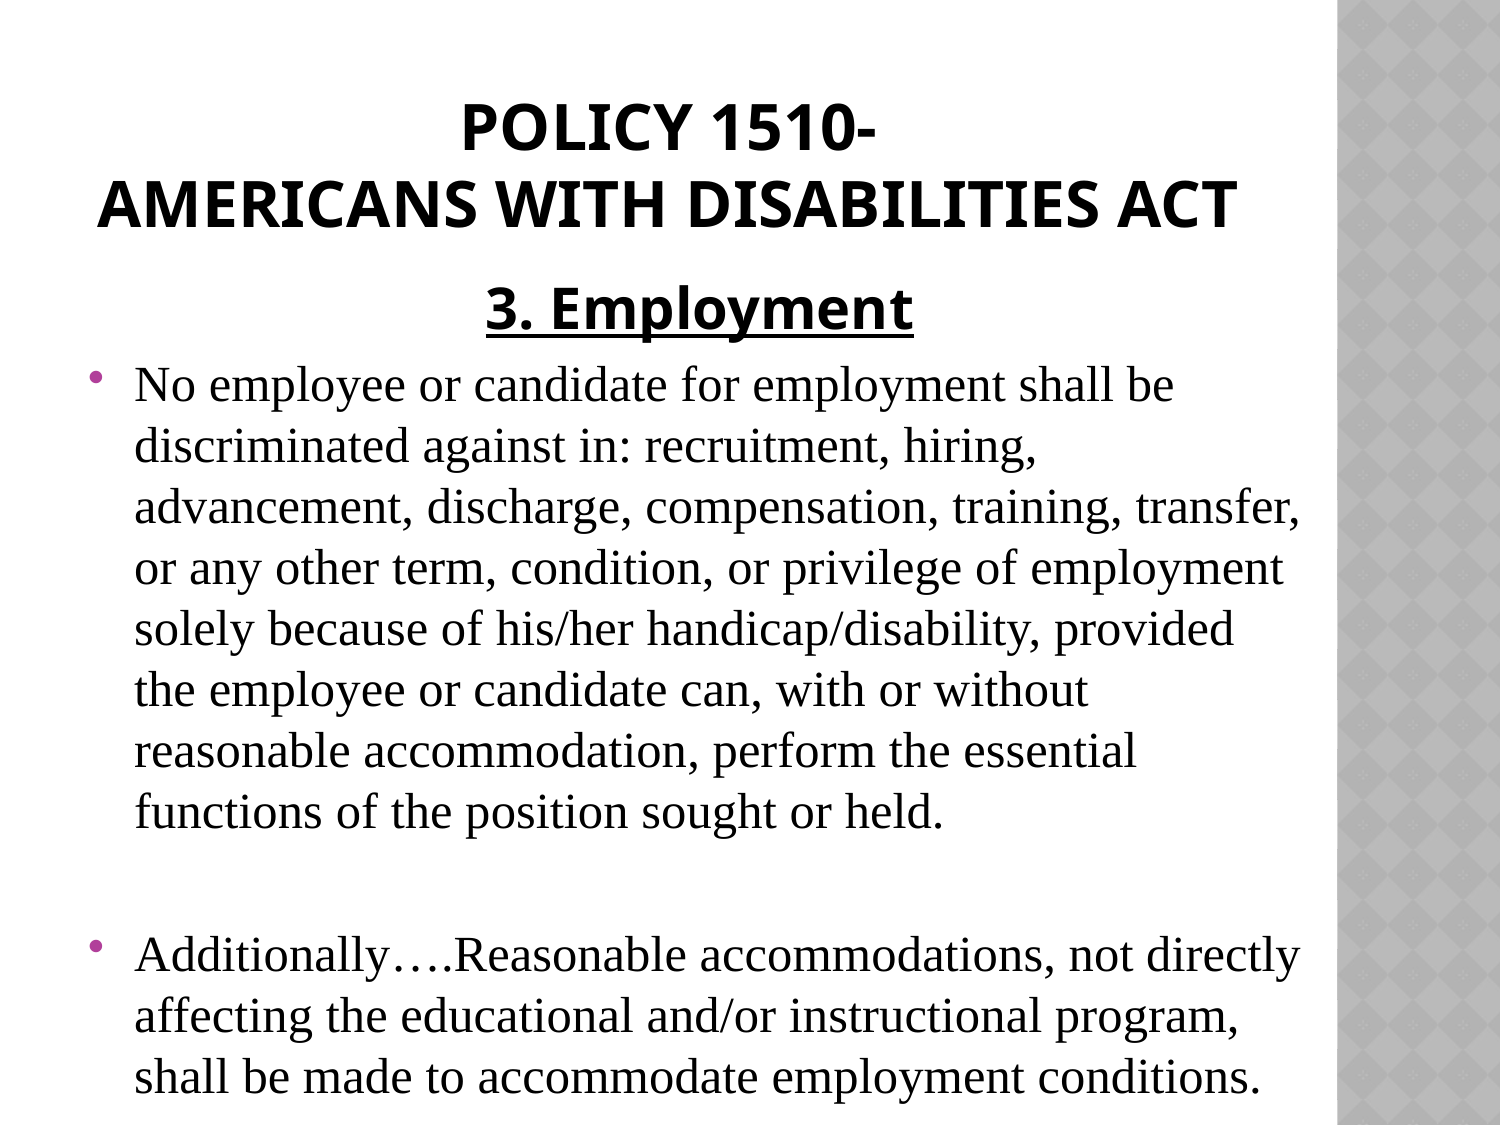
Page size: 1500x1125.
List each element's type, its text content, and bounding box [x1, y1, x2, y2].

list 3. Employment No employee or candidate for employment shall be discriminated against in: recruitment, hiring, advancement, discharge, compensation, training, transfer, or any other term, condition, or privilege of employment solely because of his/her handicap/disability, provided the employee or candidate can, with or without reasonable accommodation, perform the essential functions of the position sought or held. Additionally….Reasonable accommodations, not directly affecting the educational and/or instructional program, shall be made to accommodate employment conditions. [75, 264, 1325, 1125]
title Policy 1510- Americans With Disabilities Act [75, 52, 1263, 240]
